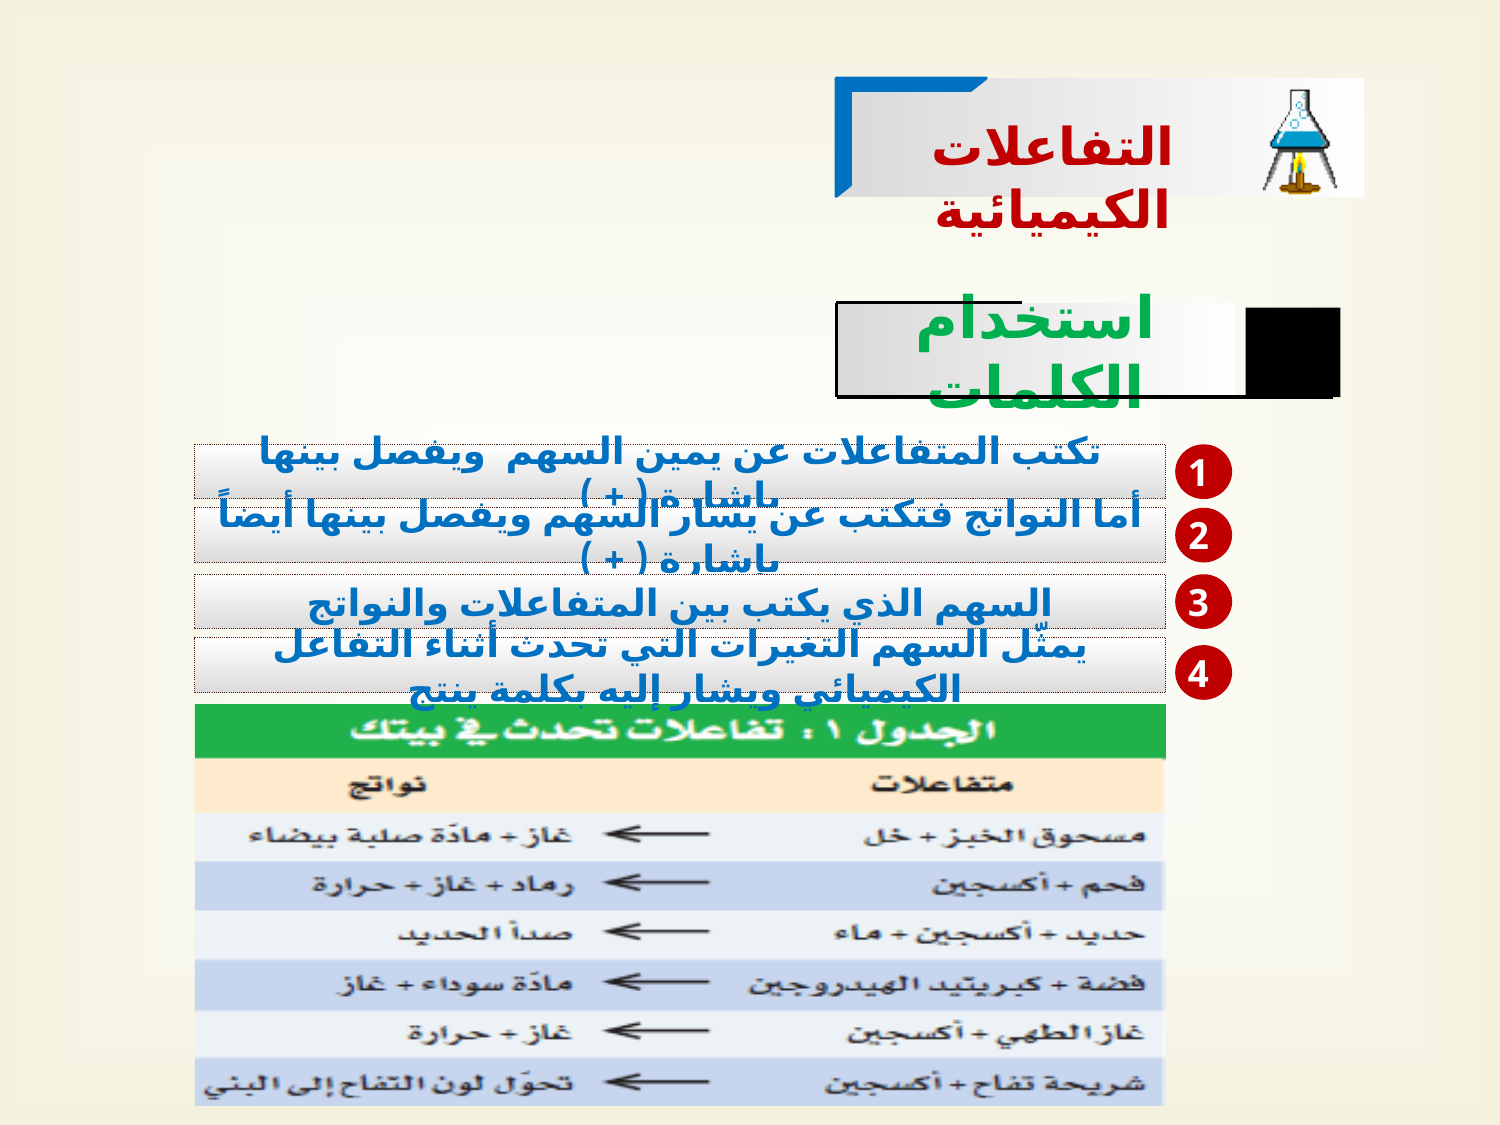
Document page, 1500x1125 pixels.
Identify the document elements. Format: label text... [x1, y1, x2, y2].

text_box 3 [1173, 572, 1234, 631]
text_box 4 [1173, 643, 1234, 702]
text_box السهم الذي يكتب بين المتفاعلات والنواتج [193, 573, 1167, 630]
text_box يمثّل السهم التغيرات التي تحدث أثناء التفاعل الكيميائي ويشار إليه بكلمة ينتج [193, 636, 1167, 694]
text_box استخدام الكلمات [843, 302, 1236, 394]
text_box التفاعلات الكيميائية [836, 106, 1270, 247]
text_box [1233, 53, 1366, 198]
text_box أما النواتج فتكتب عن يسار السهم ويفصل بينها أيضاً بإشارة ( + ) [193, 506, 1167, 564]
text_box [834, 76, 988, 198]
text_box تكتب المتفاعلات عن يمين السهم ويفصل بينها بإشارة ( + ) [193, 443, 1167, 501]
text_box [193, 703, 1167, 1107]
text_box [1244, 306, 1342, 399]
text_box 2 [1173, 506, 1234, 565]
text_box [852, 77, 1233, 106]
text_box 1 [1173, 442, 1234, 501]
